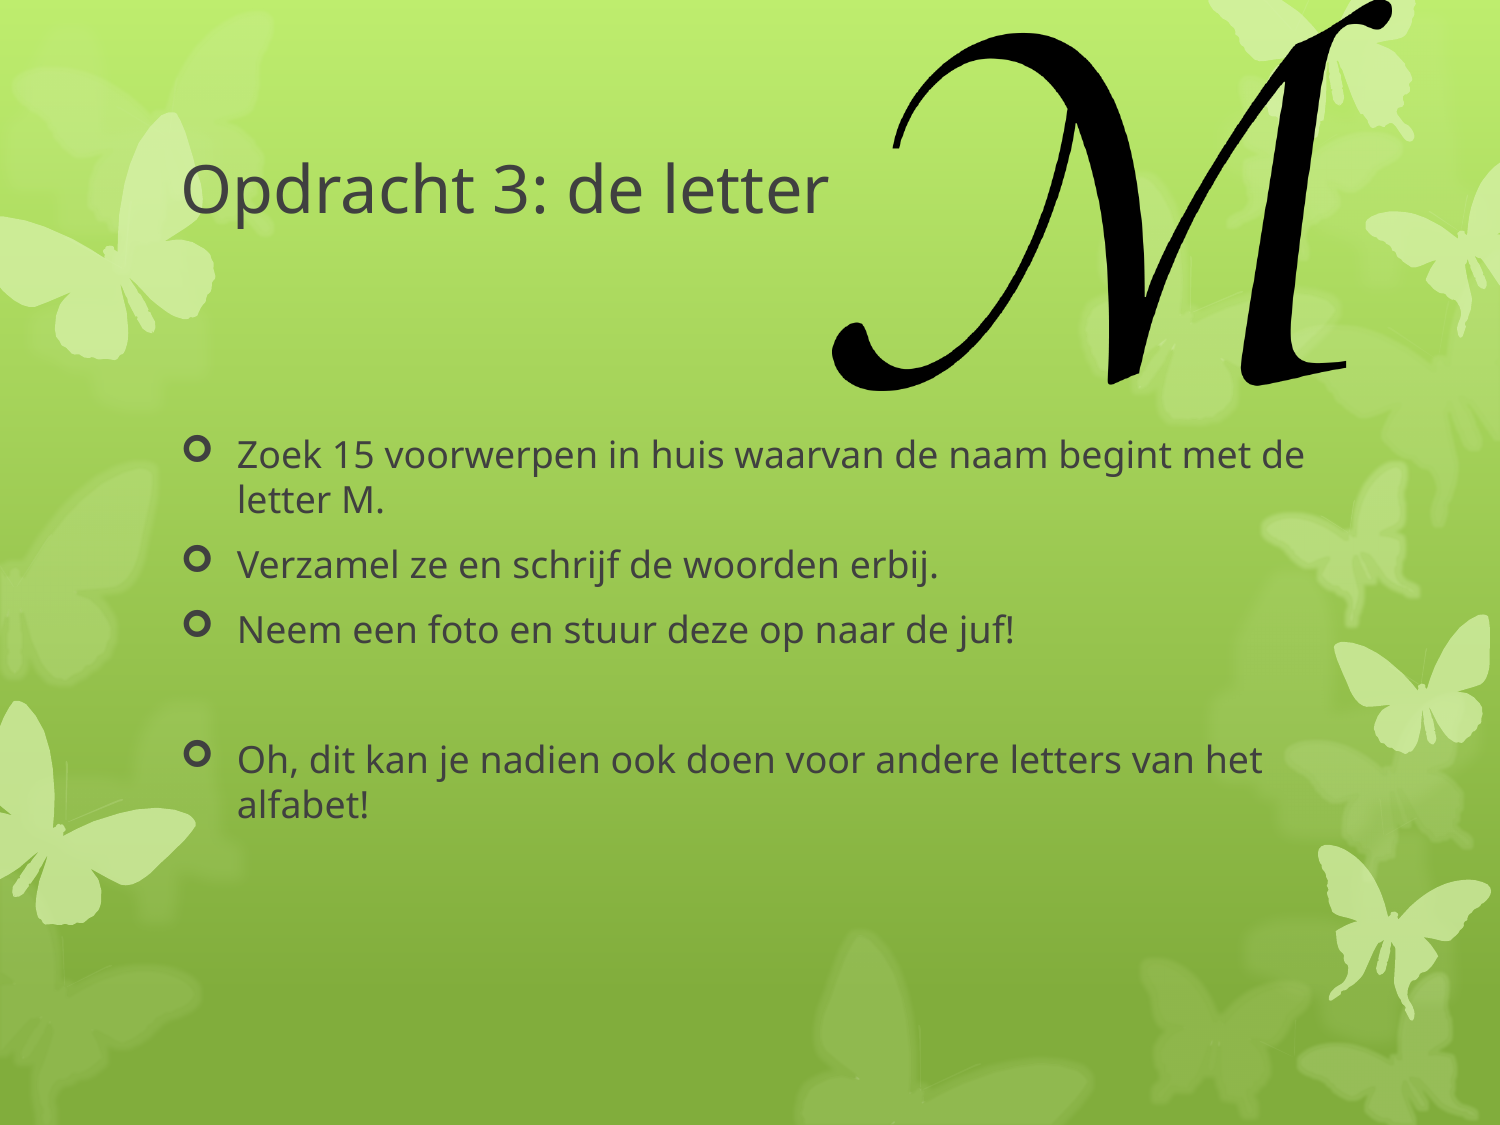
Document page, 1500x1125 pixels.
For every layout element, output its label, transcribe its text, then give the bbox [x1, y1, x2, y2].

title Opdracht 3: de letter [165, 110, 826, 263]
picture [832, 0, 1393, 392]
list Zoek 15 voorwerpen in huis waarvan de naam begint met de letter M. Verzamel ze en schrijf de woorden erbij. Neem een foto en stuur deze op naar de juf! Oh, dit kan je nadien ook doen voor andere letters van het alfabet! [165, 296, 1335, 962]
